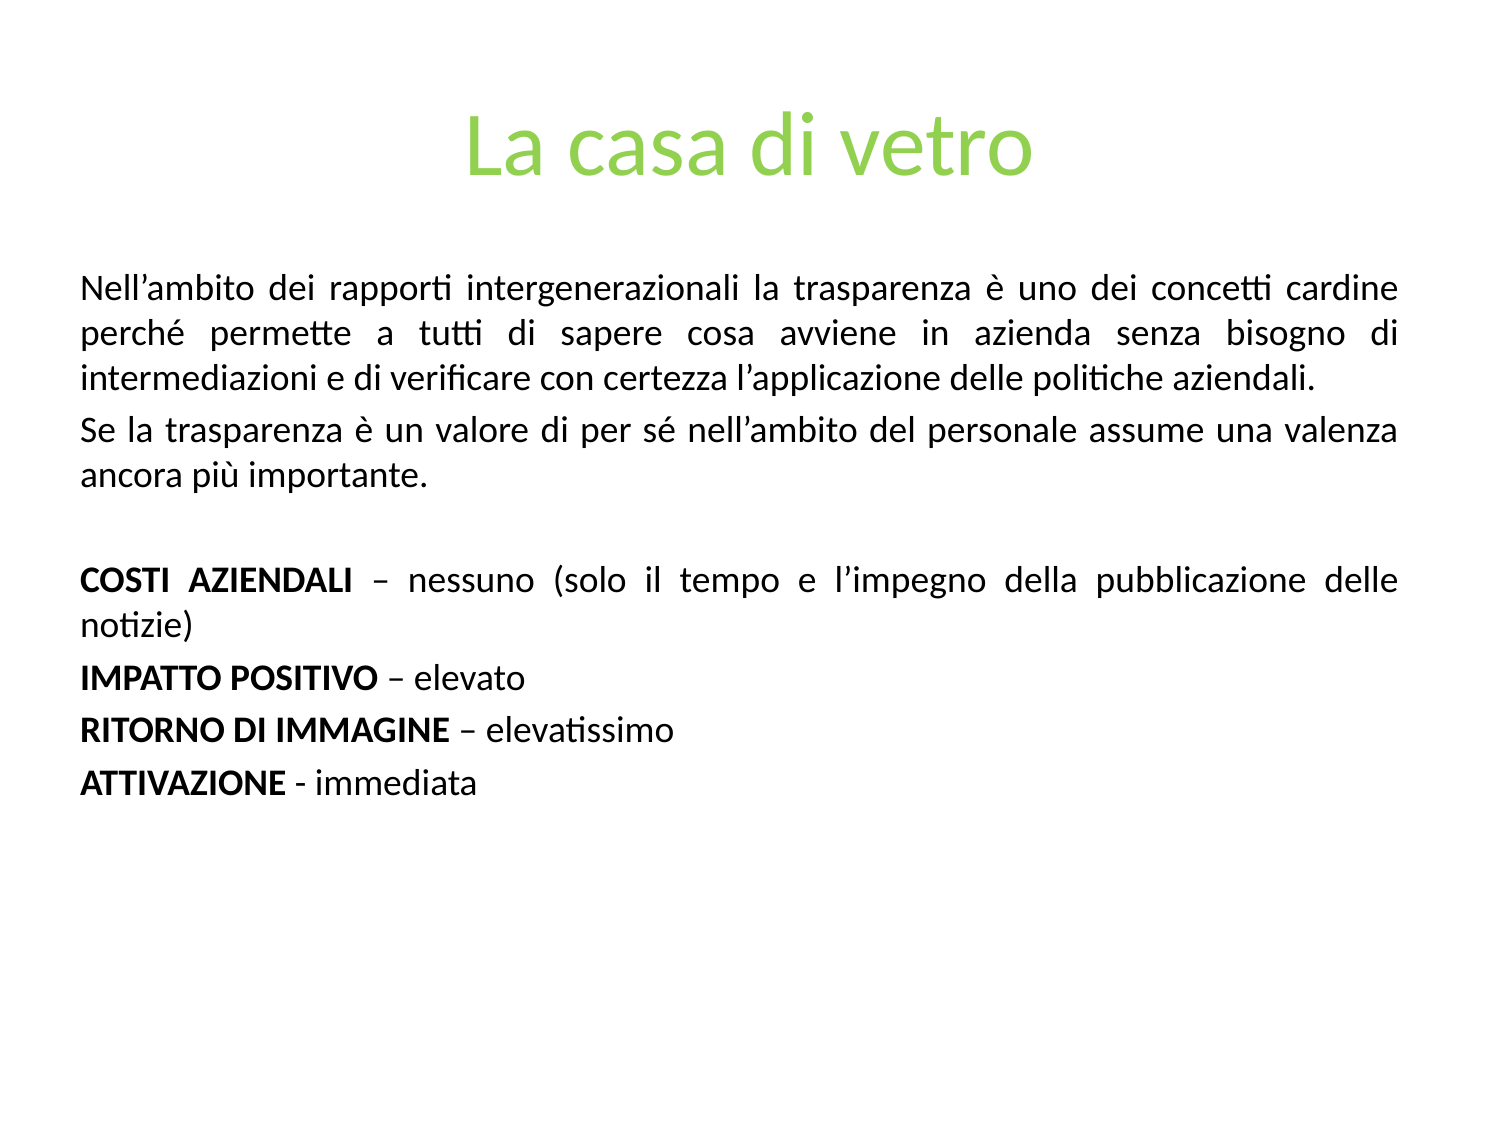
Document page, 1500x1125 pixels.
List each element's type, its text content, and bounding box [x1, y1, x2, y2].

list Nell’ambito dei rapporti intergenerazionali la trasparenza è uno dei concetti cardine perché permette a tutti di sapere cosa avviene in azienda senza bisogno di intermediazioni e di verificare con certezza l’applicazione delle politiche aziendali. Se la trasparenza è un valore di per sé nell’ambito del personale assume una valenza ancora più importante. COSTI AZIENDALI – nessuno (solo il tempo e l’impegno della pubblicazione delle notizie) IMPATTO POSITIVO – elevato RITORNO DI IMMAGINE – elevatissimo ATTIVAZIONE - immediata [64, 255, 1415, 998]
title La casa di vetro [75, 45, 1425, 233]
